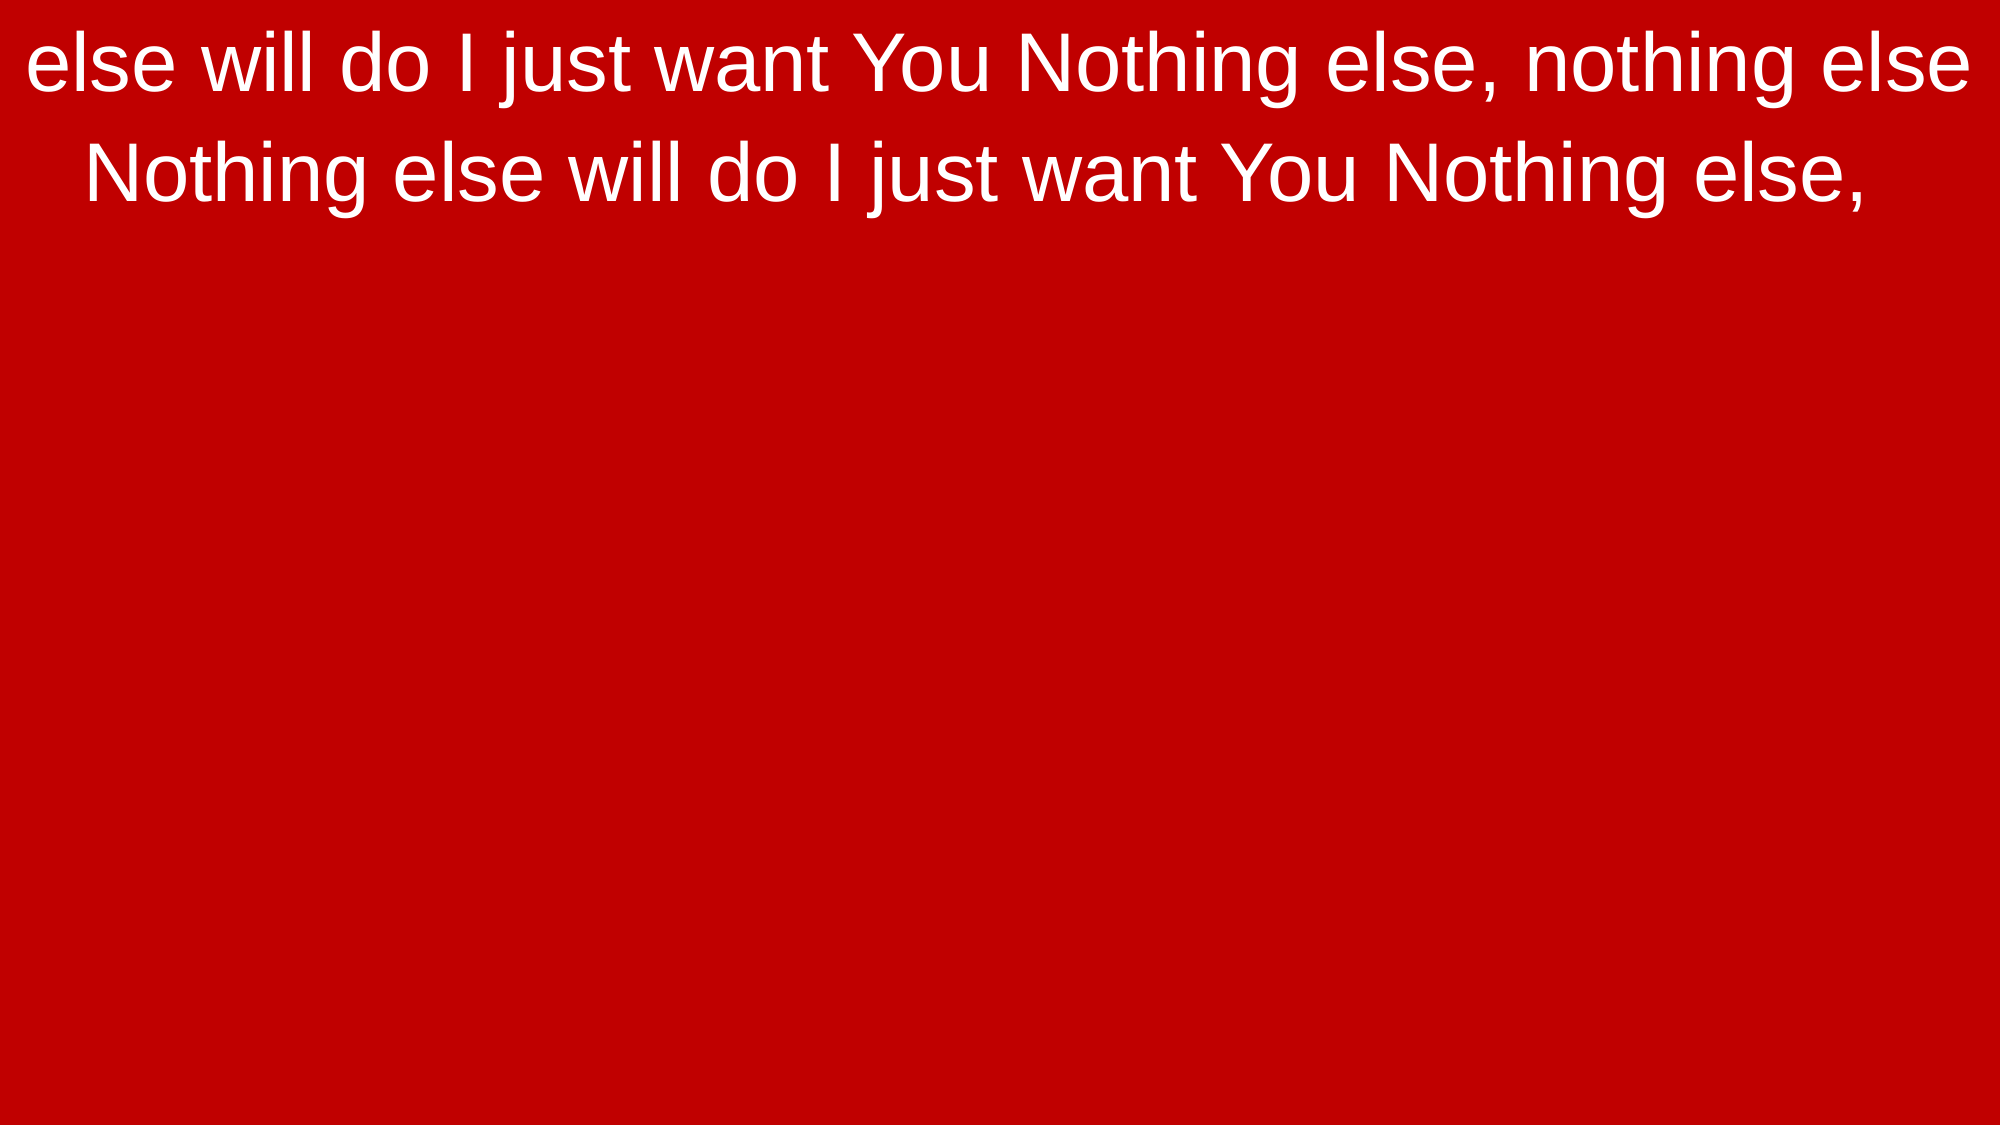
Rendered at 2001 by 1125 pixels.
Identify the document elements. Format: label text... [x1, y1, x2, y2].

list else will do I just want You Nothing else, nothing else Nothing else will do I just want You Nothing else, [0, 11, 2000, 925]
